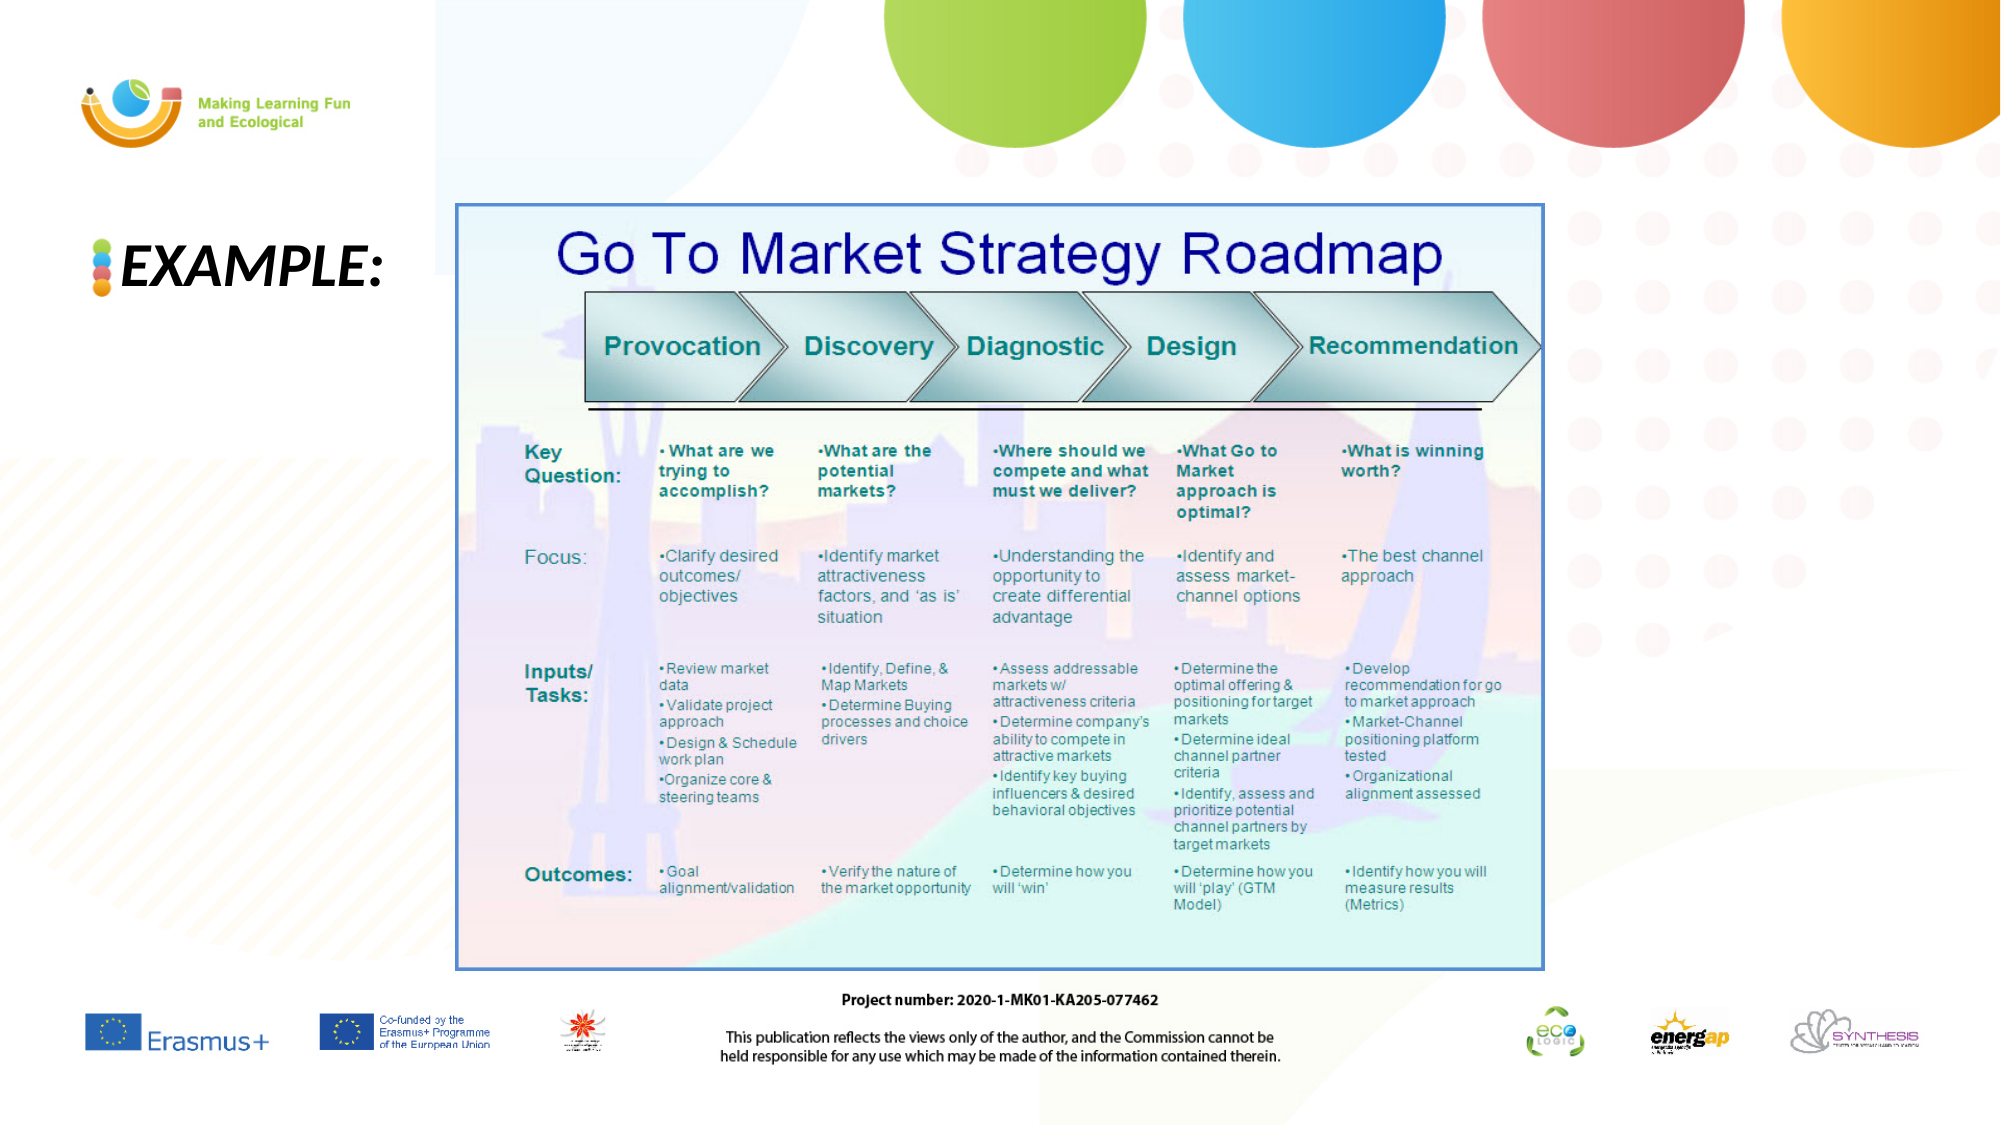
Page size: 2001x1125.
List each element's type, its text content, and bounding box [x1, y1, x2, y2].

picture [0, 0, 2001, 1125]
text_box EXAMPLE: [0, 203, 455, 319]
